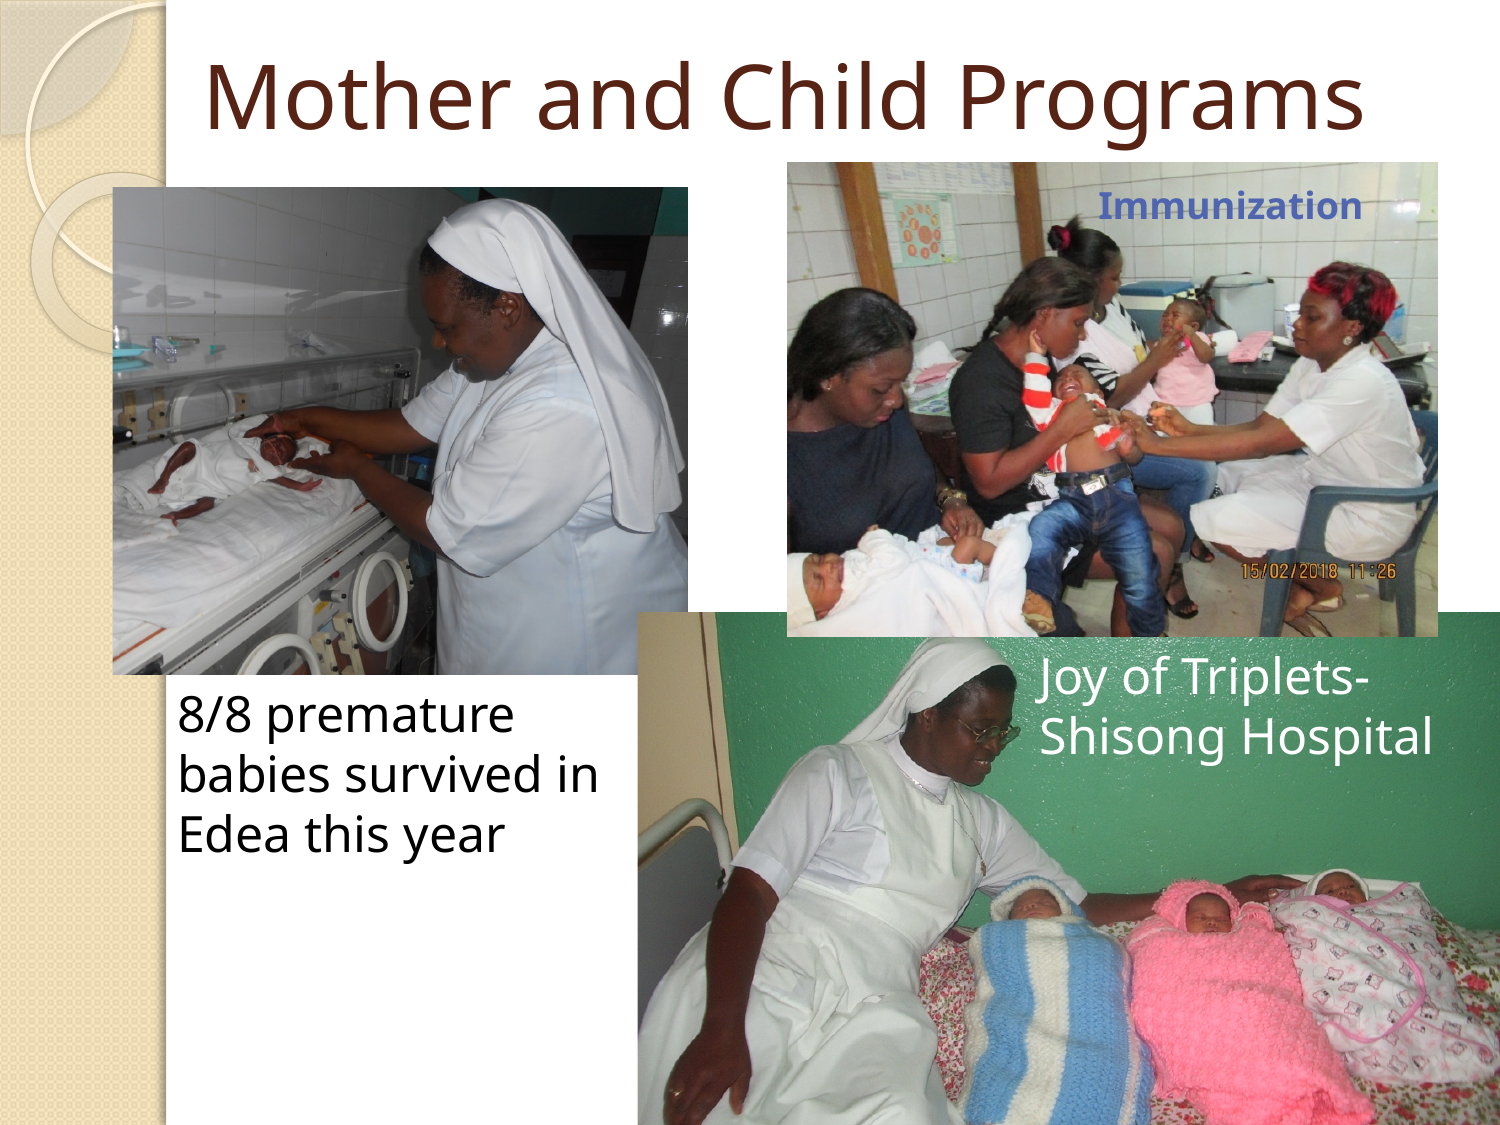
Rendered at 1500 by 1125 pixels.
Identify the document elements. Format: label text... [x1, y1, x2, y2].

picture [112, 162, 1500, 1125]
text_box 8/8 premature babies survived in Edea this year [162, 687, 630, 870]
title Mother and Child Programs [187, 0, 1418, 188]
